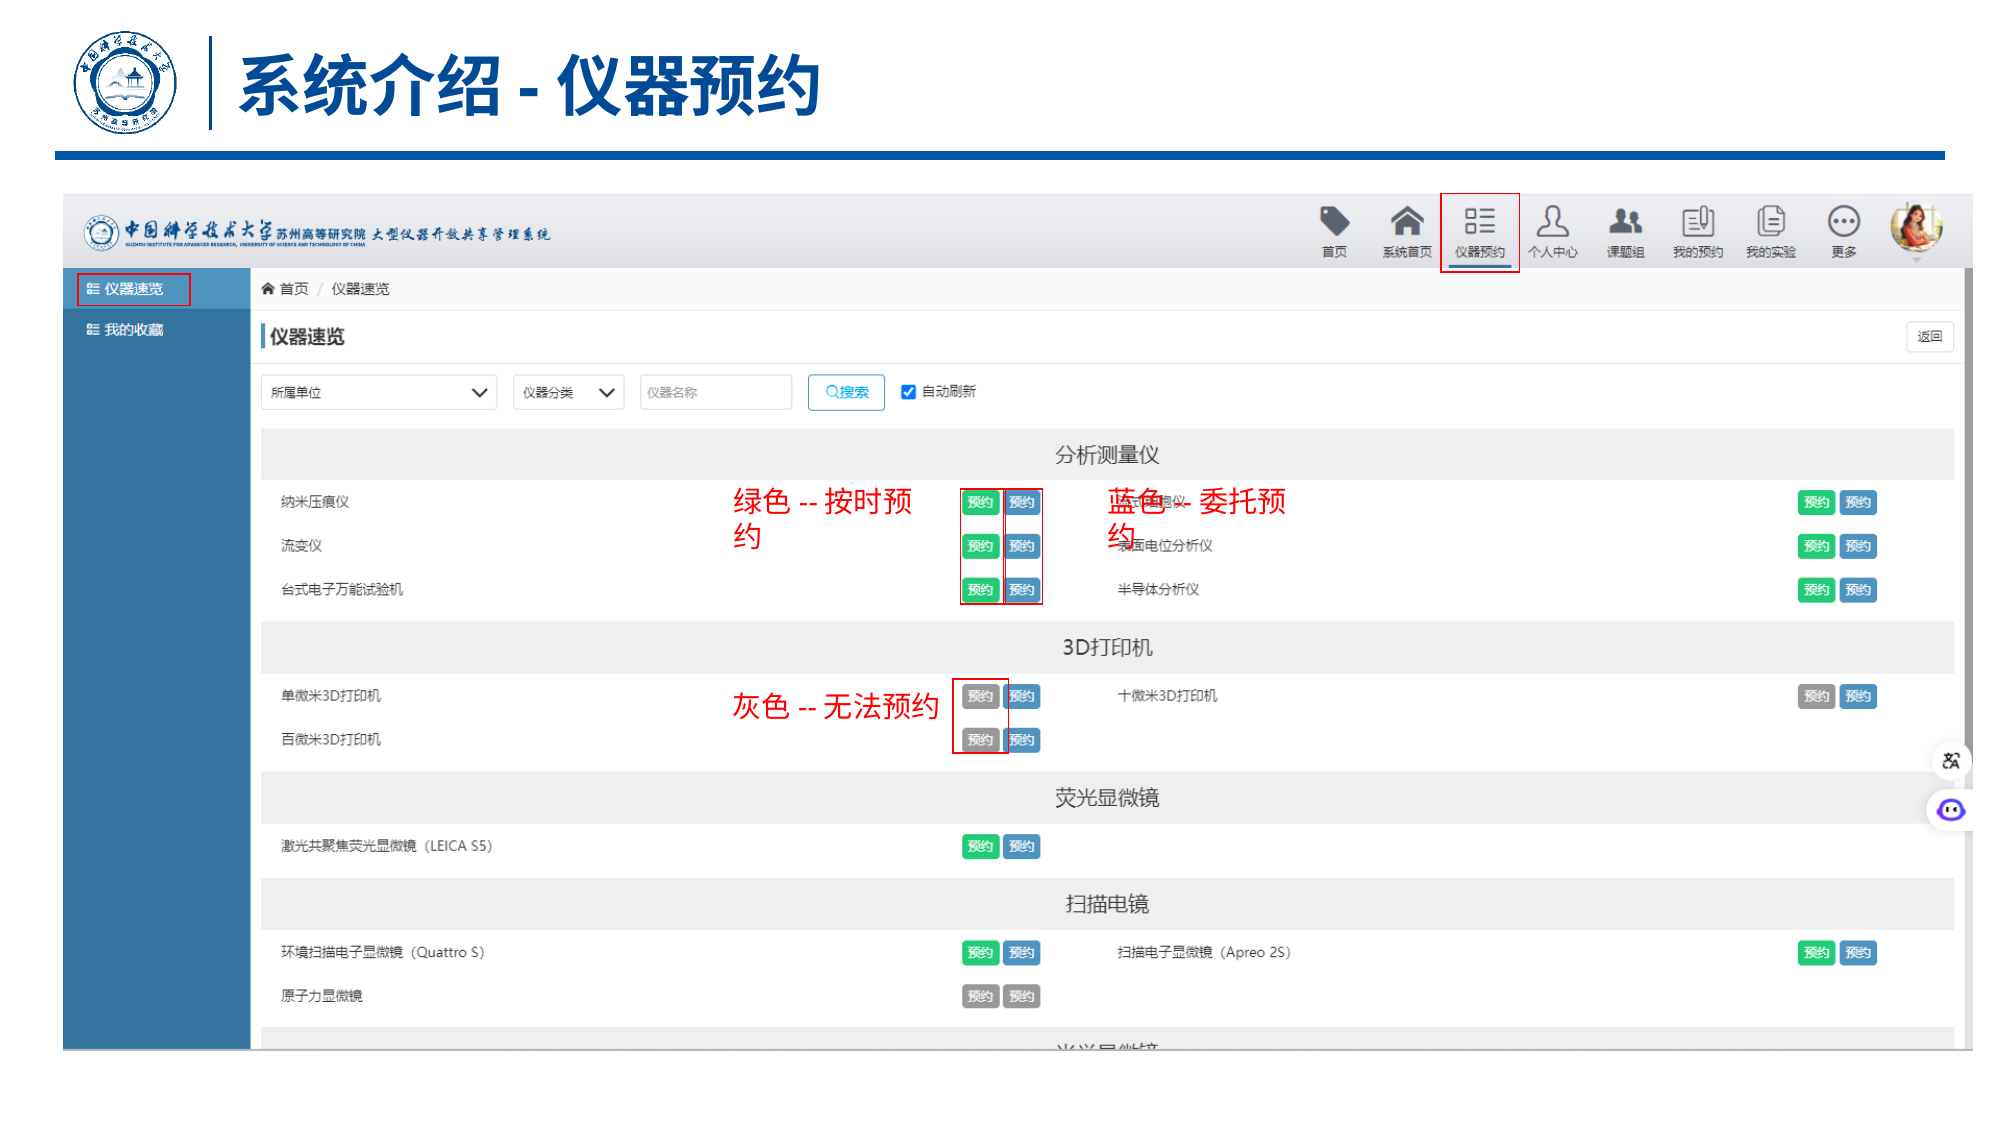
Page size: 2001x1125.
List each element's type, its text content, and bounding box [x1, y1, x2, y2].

picture [63, 193, 1974, 1052]
text_box 系统介绍-仪器预约 [221, 35, 1913, 131]
picture [54, 14, 196, 156]
